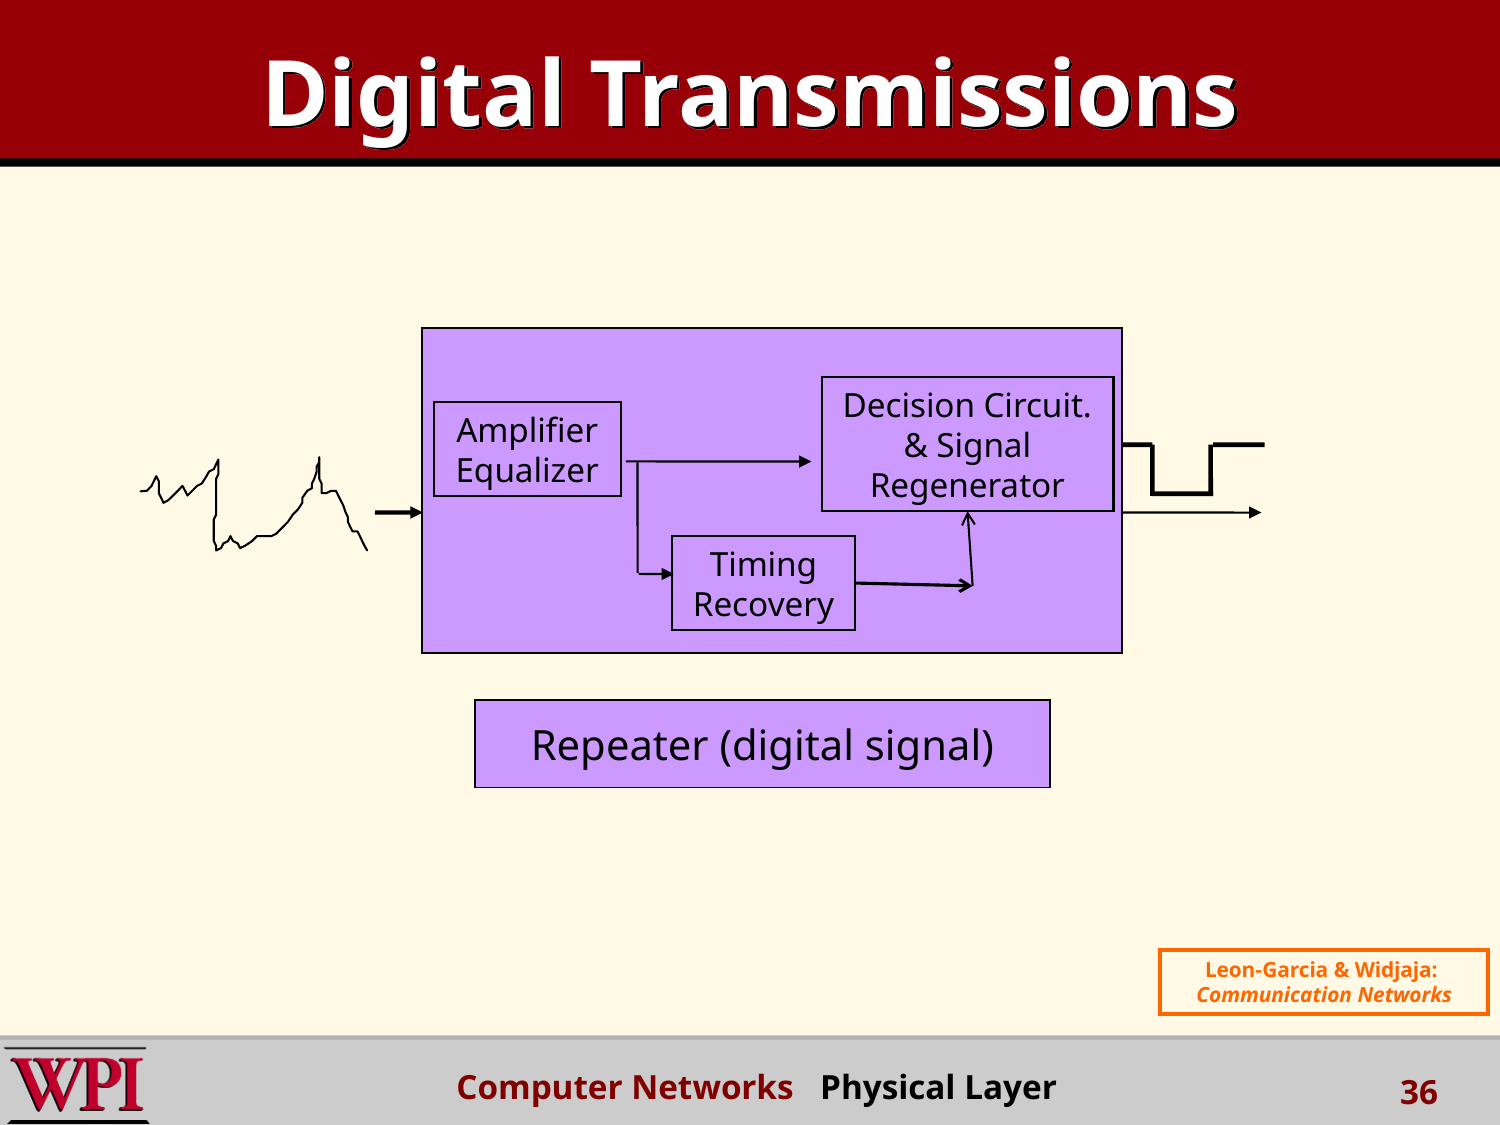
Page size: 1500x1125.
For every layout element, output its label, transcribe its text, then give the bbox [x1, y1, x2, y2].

picture [0, 0, 1500, 158]
footer Computer Networks Physical Layer [210, 1058, 1304, 1107]
text_box [140, 457, 368, 551]
slide_number 36 [1344, 1063, 1495, 1102]
text_box [374, 506, 421, 519]
text_box Repeater (digital signal) [474, 699, 1050, 788]
picture [0, 1040, 1500, 1125]
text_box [933, 547, 1007, 553]
text_box Decision Circuit. & Signal Regenerator [821, 377, 1114, 512]
text_box [638, 567, 674, 581]
title Digital Transmissions [29, 18, 1471, 150]
text_box Leon-Garcia & Widjaja: Communication Networks [1160, 949, 1489, 1015]
picture [0, 167, 1500, 1035]
text_box Timing Recovery [671, 535, 856, 631]
text_box Amplifier Equalizer [433, 402, 622, 497]
text_box [421, 328, 1122, 654]
text_box [625, 455, 812, 468]
text_box [1122, 506, 1262, 519]
